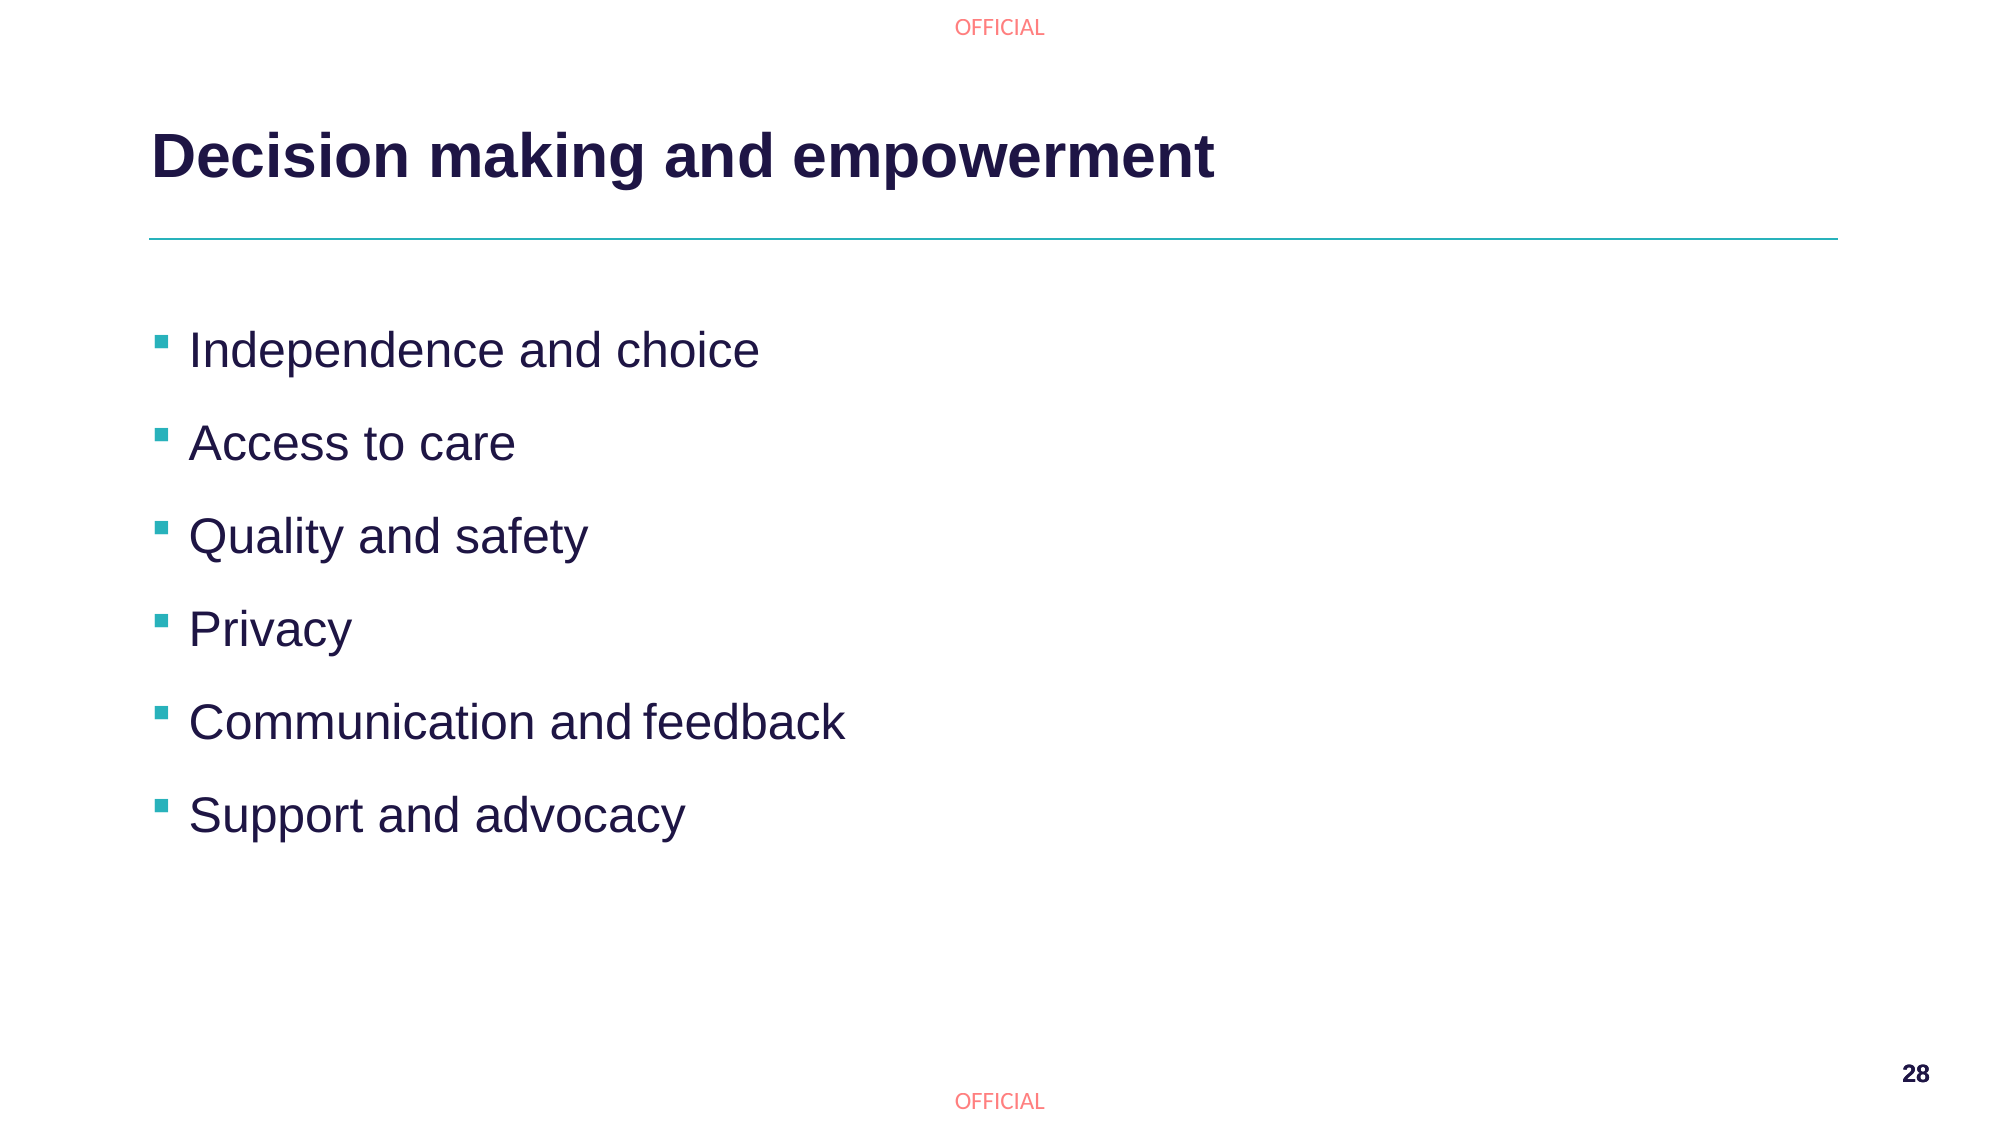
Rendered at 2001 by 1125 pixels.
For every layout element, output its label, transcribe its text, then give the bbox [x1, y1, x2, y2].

list Independence and choice Access to care Quality and safety Privacy Communication and feedback Support and advocacy [136, 298, 1862, 1010]
title Decision making and empowerment [136, 111, 1358, 202]
